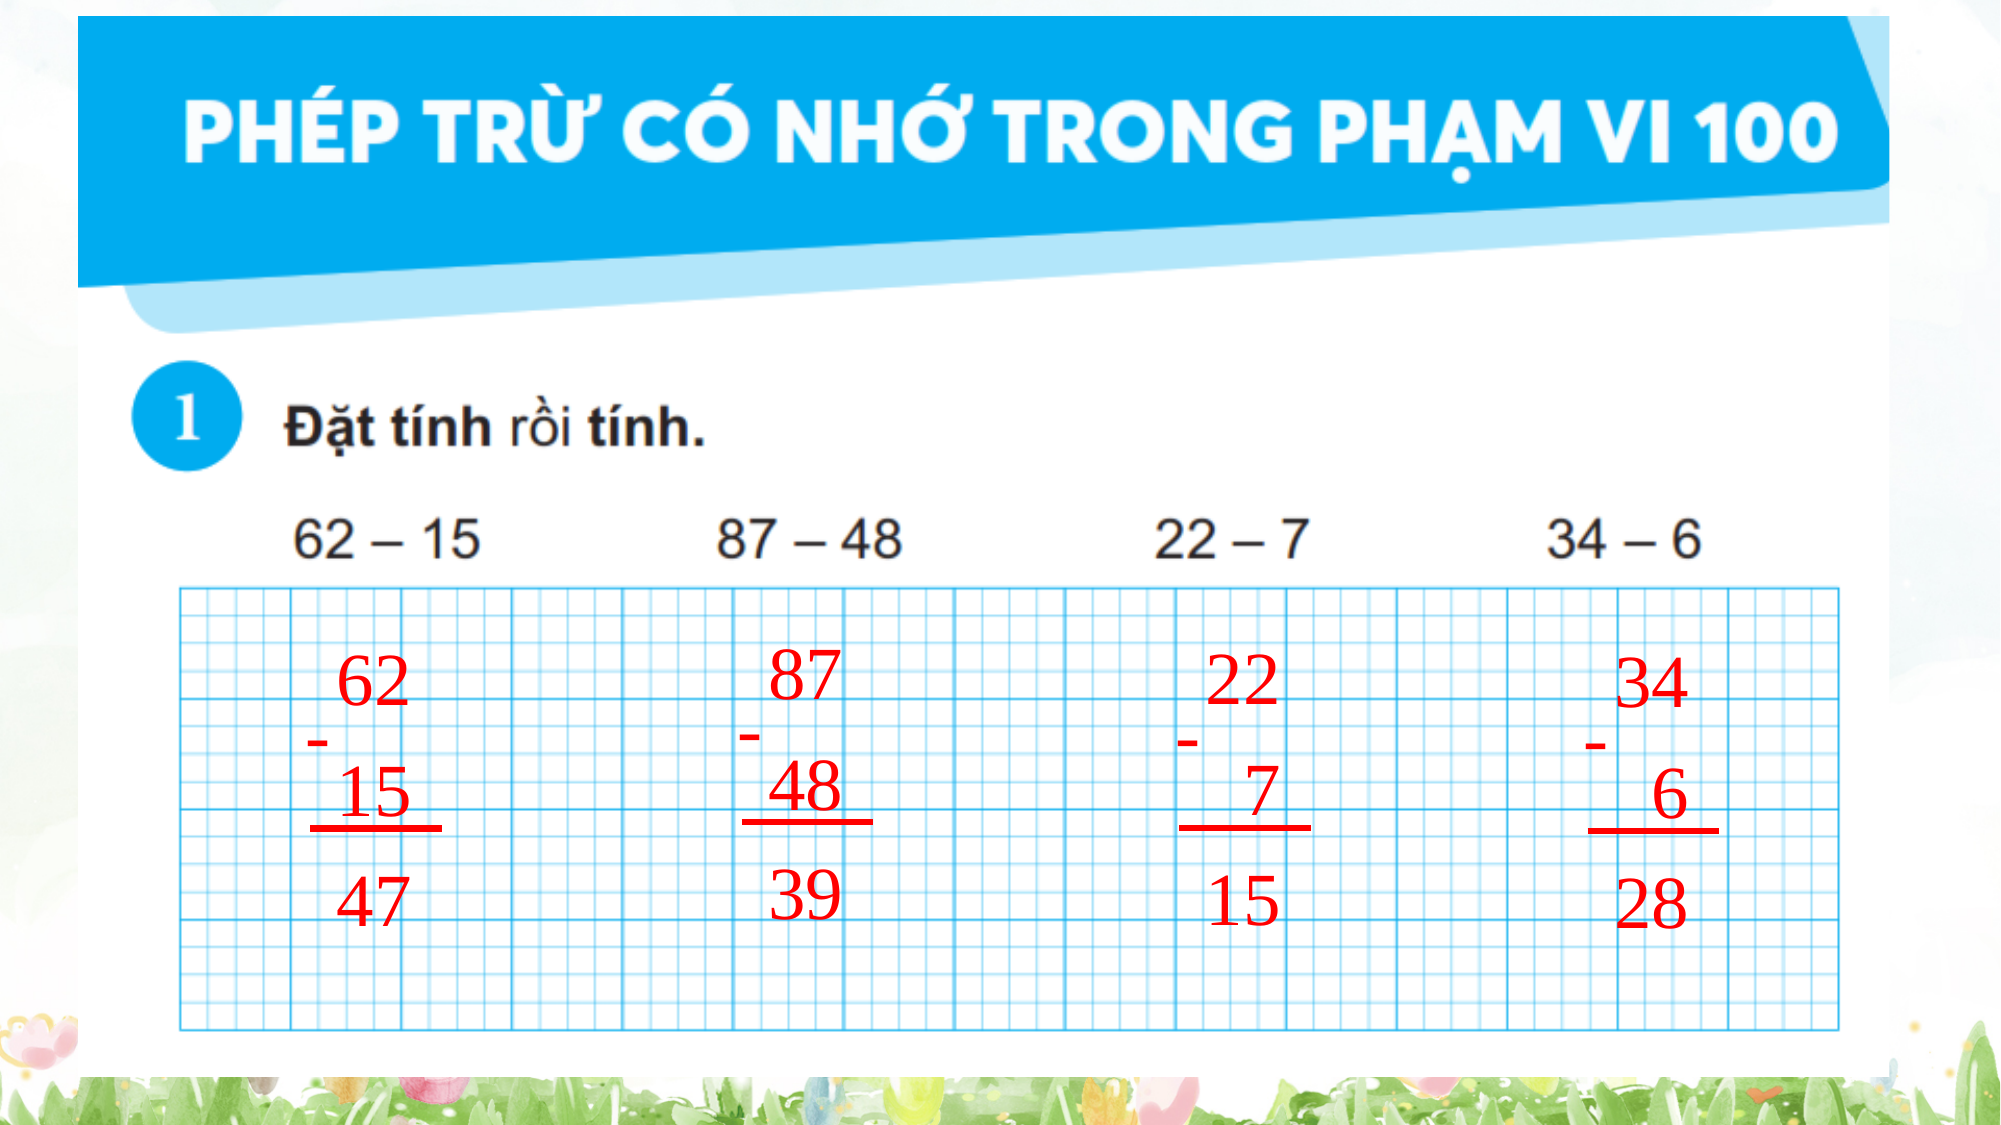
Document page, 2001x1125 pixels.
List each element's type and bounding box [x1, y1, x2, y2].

text_box [1568, 625, 1740, 953]
text_box [722, 616, 894, 944]
picture [0, 0, 2001, 1125]
text_box [290, 622, 462, 950]
text_box [1160, 621, 1332, 950]
